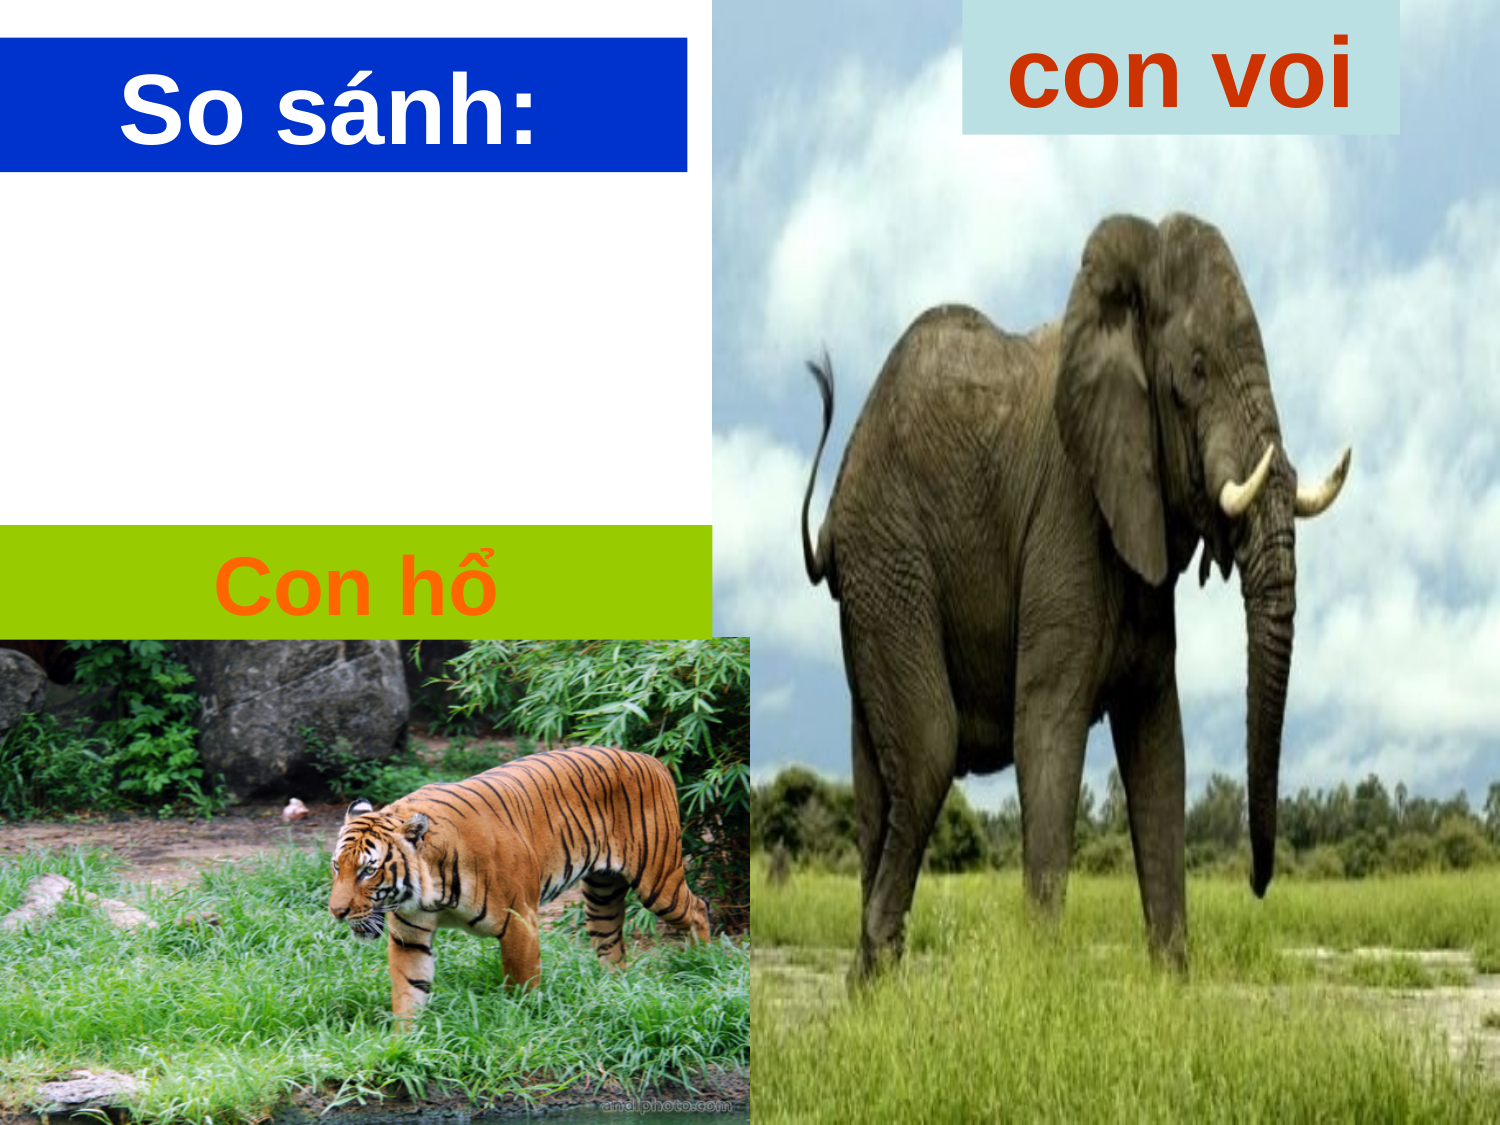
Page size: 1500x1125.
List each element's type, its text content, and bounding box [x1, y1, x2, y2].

picture [0, 0, 1500, 1125]
text_box Con hổ [0, 525, 712, 637]
text_box So sánh: [0, 37, 688, 173]
